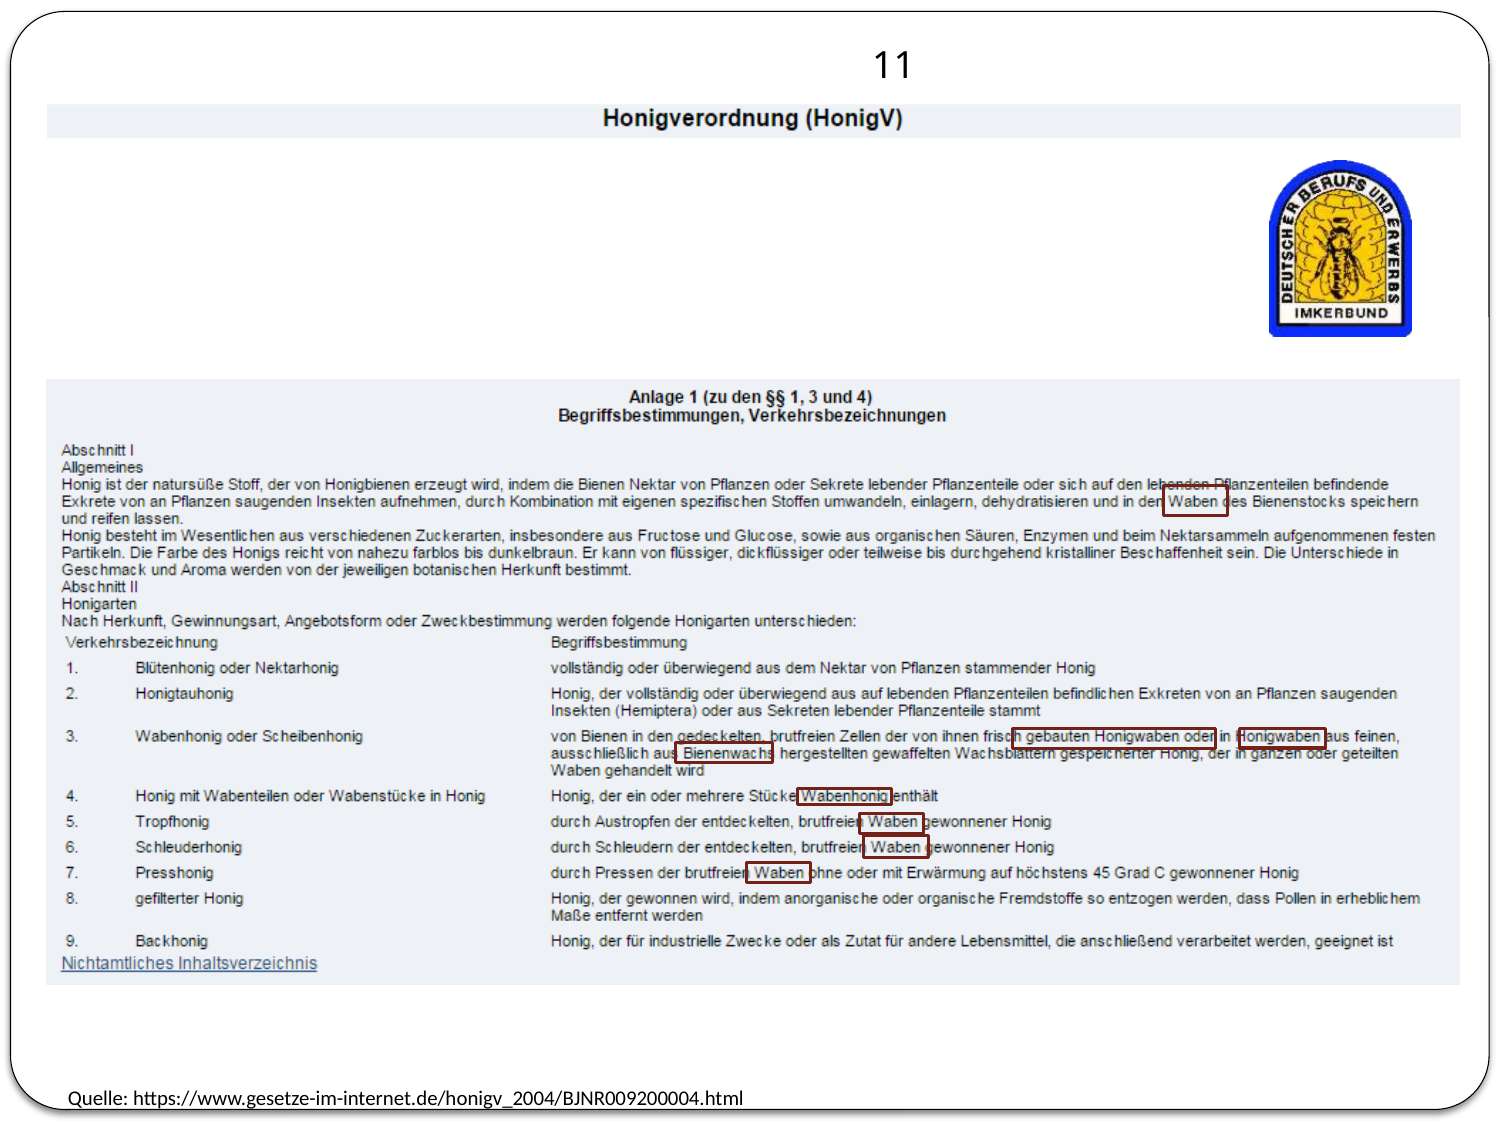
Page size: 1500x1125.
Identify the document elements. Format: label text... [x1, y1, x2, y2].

text_box 3.10.16 / 11 [762, 36, 982, 97]
picture [1269, 160, 1412, 337]
text_box Quelle: https://www.gesetze-im-internet.de/honigv_2004/BJNR009200004.html [53, 1077, 1480, 1117]
picture [46, 378, 1460, 985]
picture [46, 103, 1461, 139]
